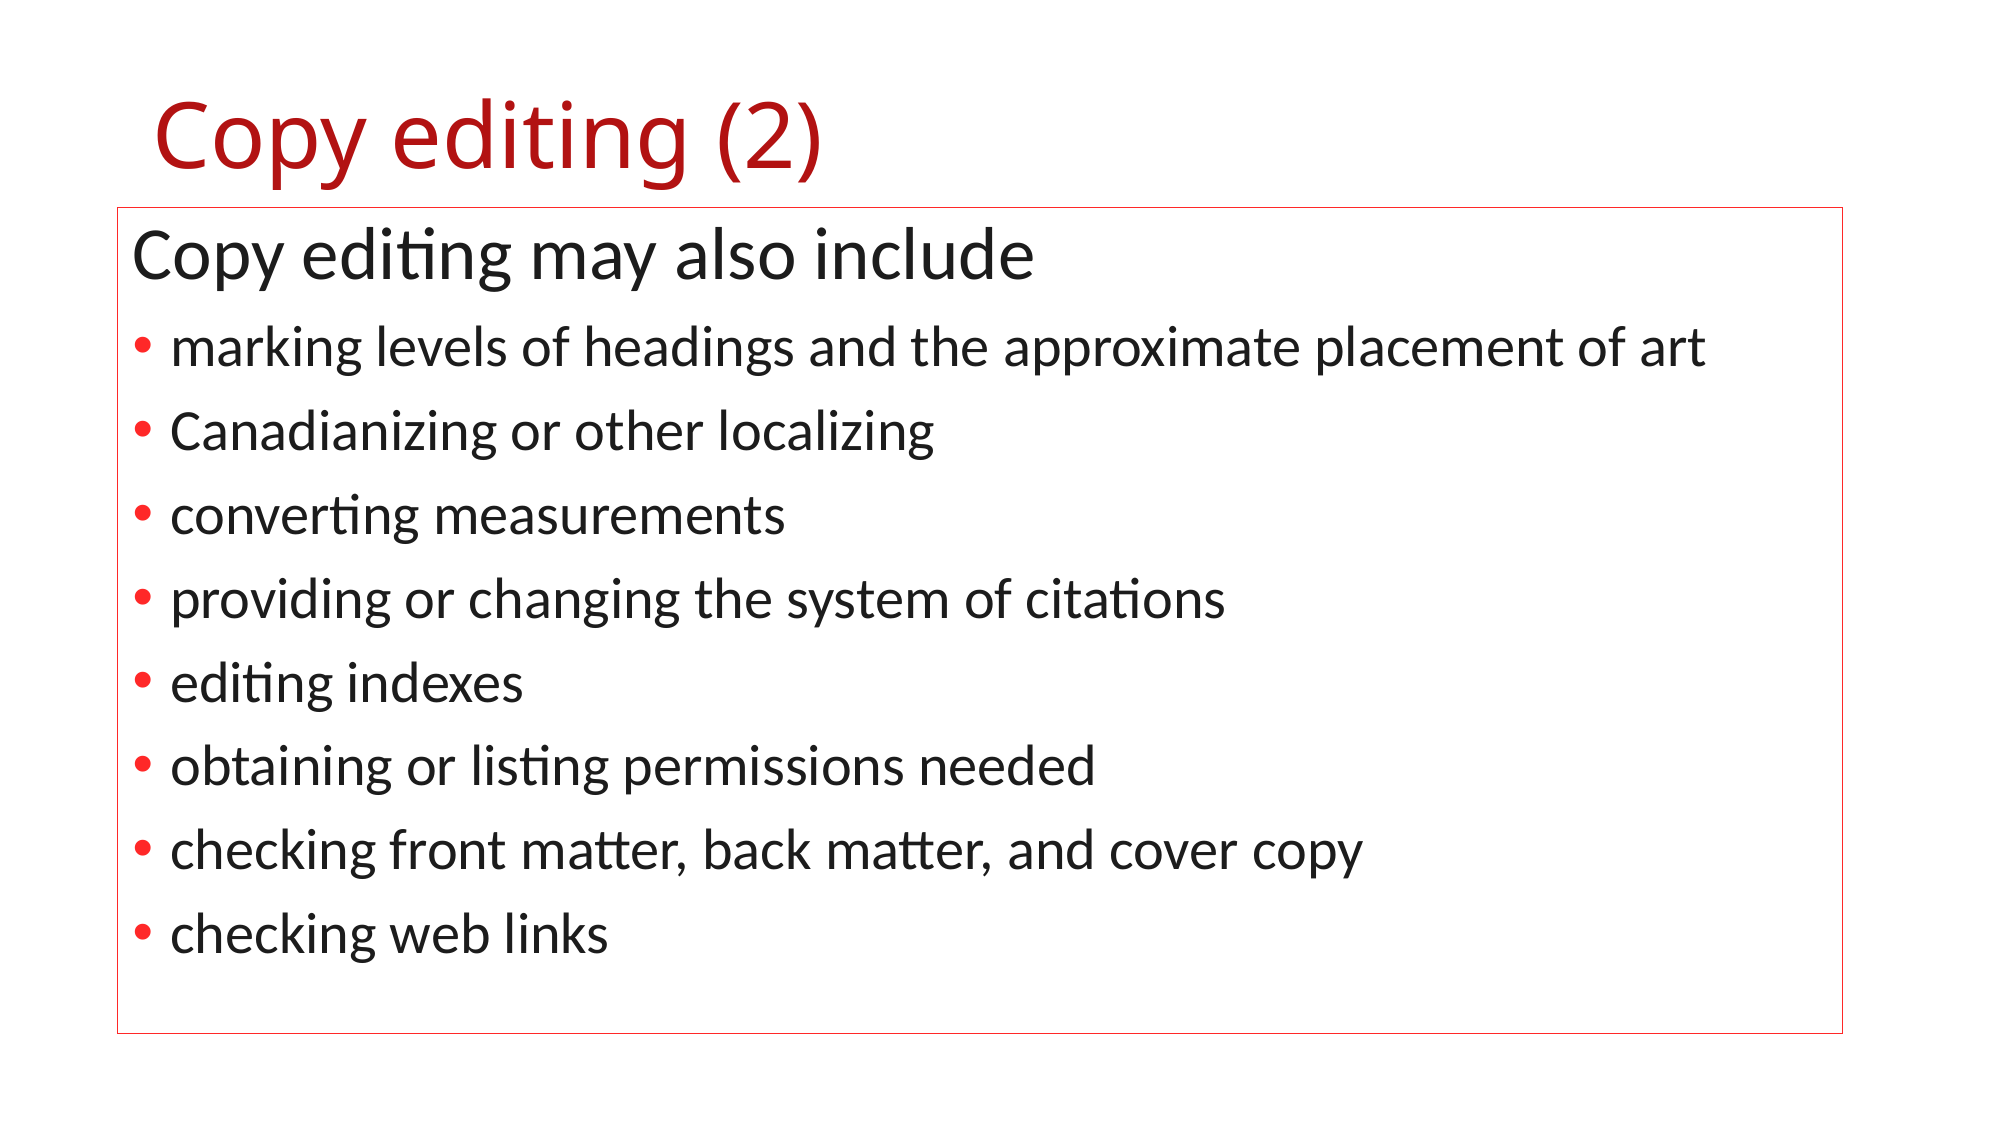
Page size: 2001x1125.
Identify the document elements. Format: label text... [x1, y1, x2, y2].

title Copy editing (2) [137, 59, 1863, 219]
list Copy editing may also include marking levels of headings and the approximate placement of art Canadianizing or other localizing converting measurements providing or changing the system of citations editing indexes obtaining or listing permissions needed checking front matter, back matter, and cover copy checking web links [117, 207, 1843, 1034]
